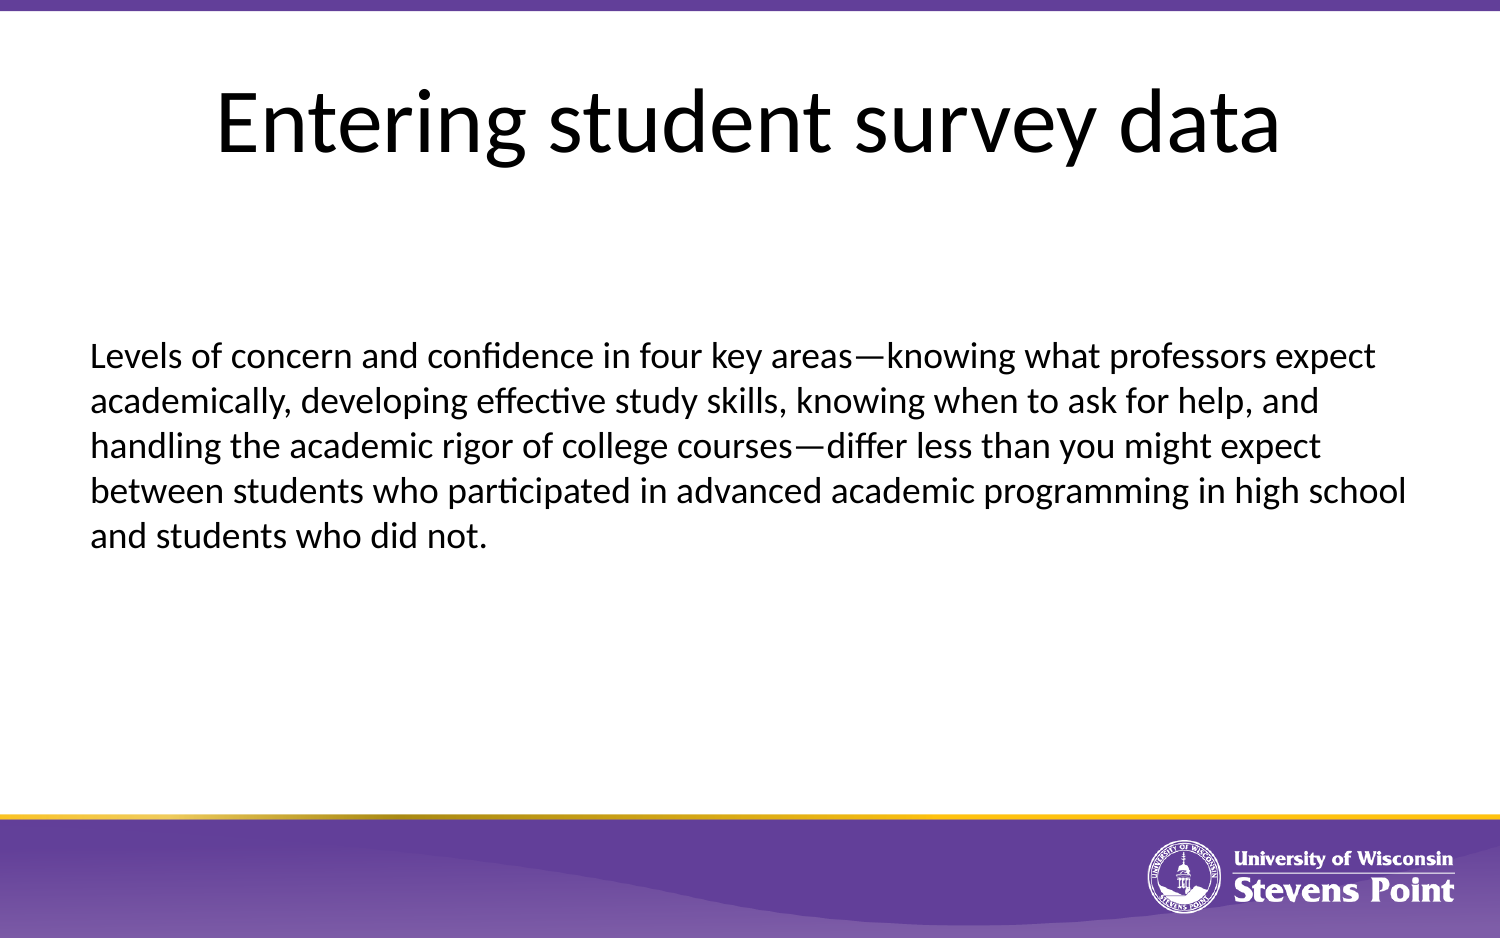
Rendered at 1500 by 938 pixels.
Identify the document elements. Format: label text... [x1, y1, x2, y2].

picture [0, 0, 1500, 938]
title Entering student survey data [75, 37, 1425, 194]
list Levels of concern and confidence in four key areas—knowing what professors expect academically, developing effective study skills, knowing when to ask for help, and handling the academic rigor of college courses—differ less than you might expect between students who participated in advanced academic programming in high school and students who did not. [75, 218, 1425, 765]
